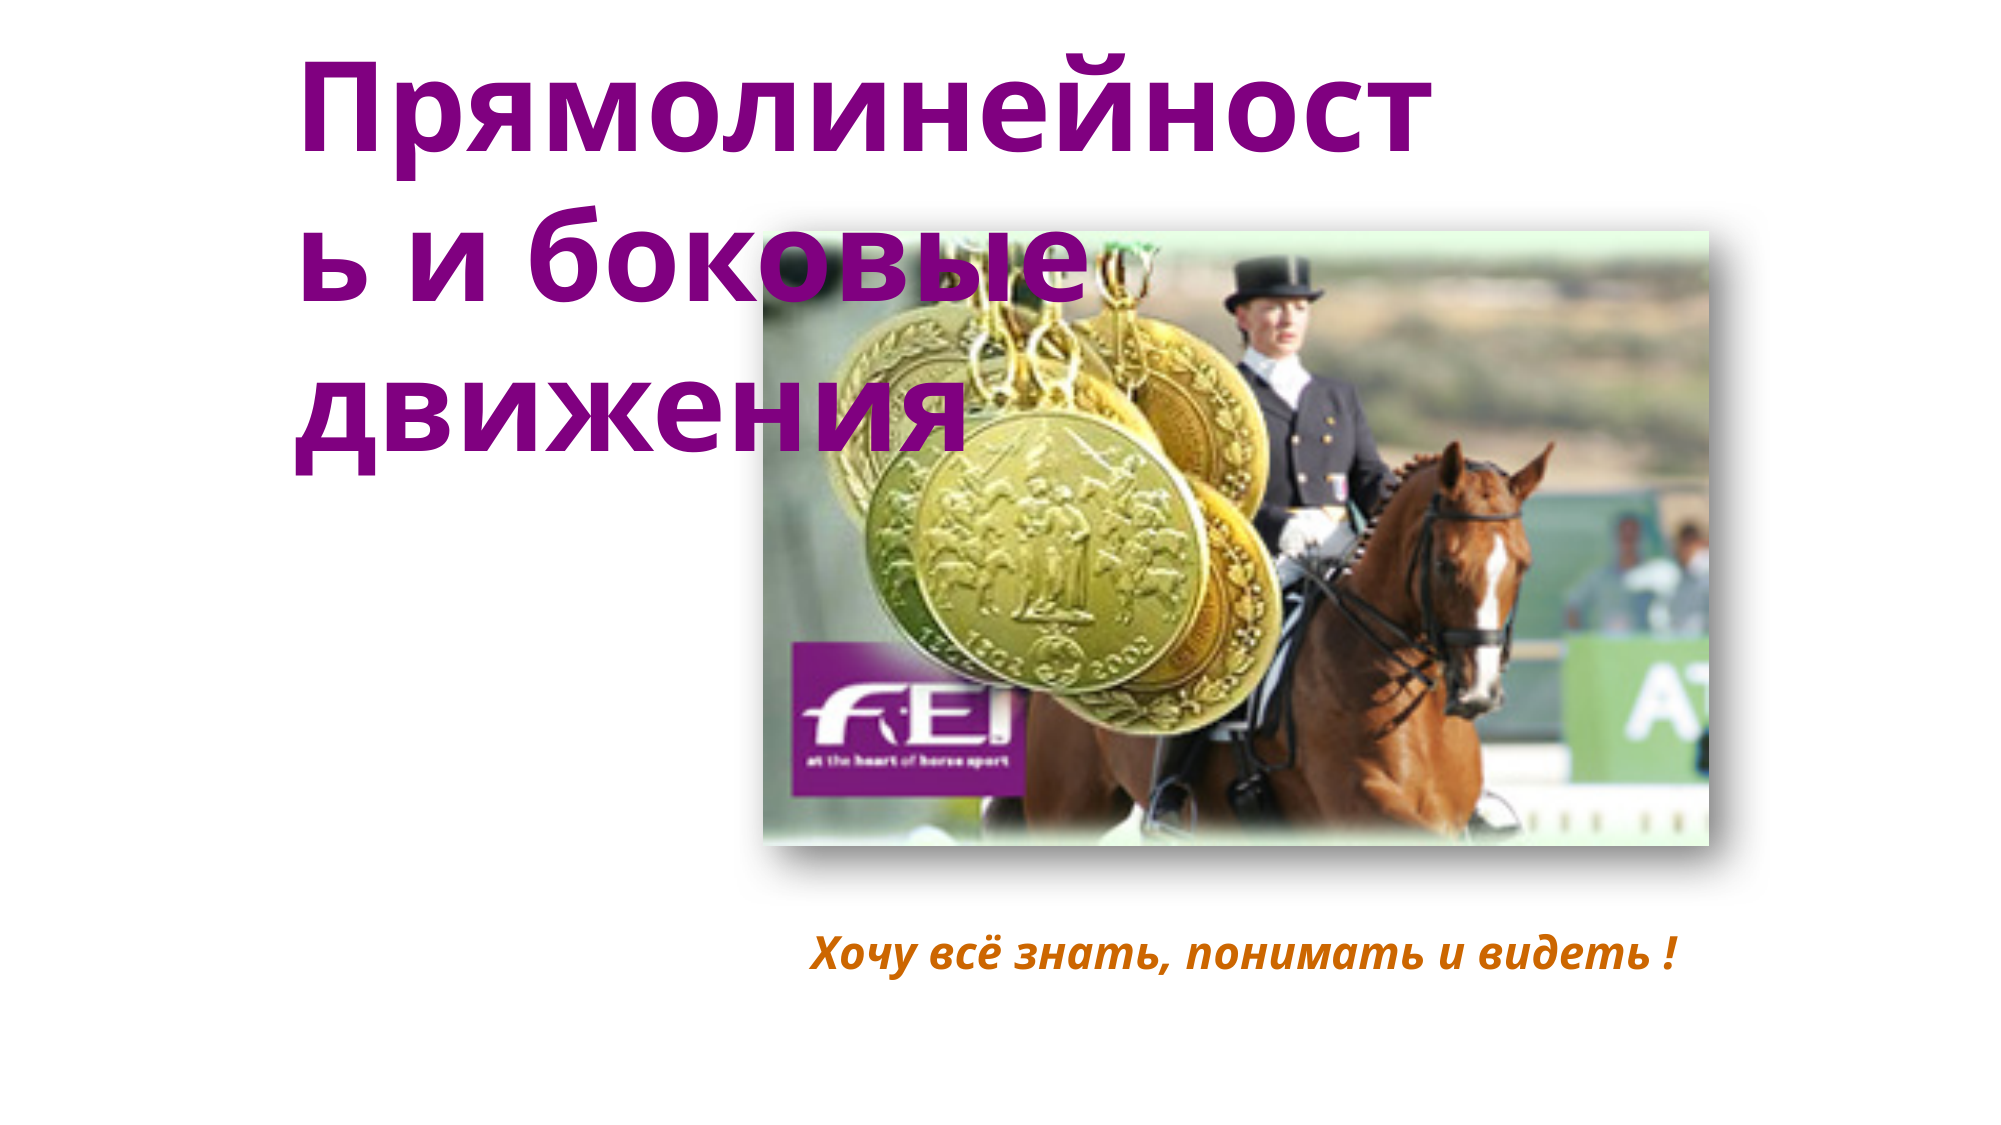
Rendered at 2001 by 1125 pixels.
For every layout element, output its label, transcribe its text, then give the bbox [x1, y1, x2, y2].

picture [763, 231, 1710, 846]
text_box Прямолинейность и боковые движения [279, 19, 1514, 484]
text_box Хочу всё знать, понимать и видеть ! [796, 916, 1693, 987]
